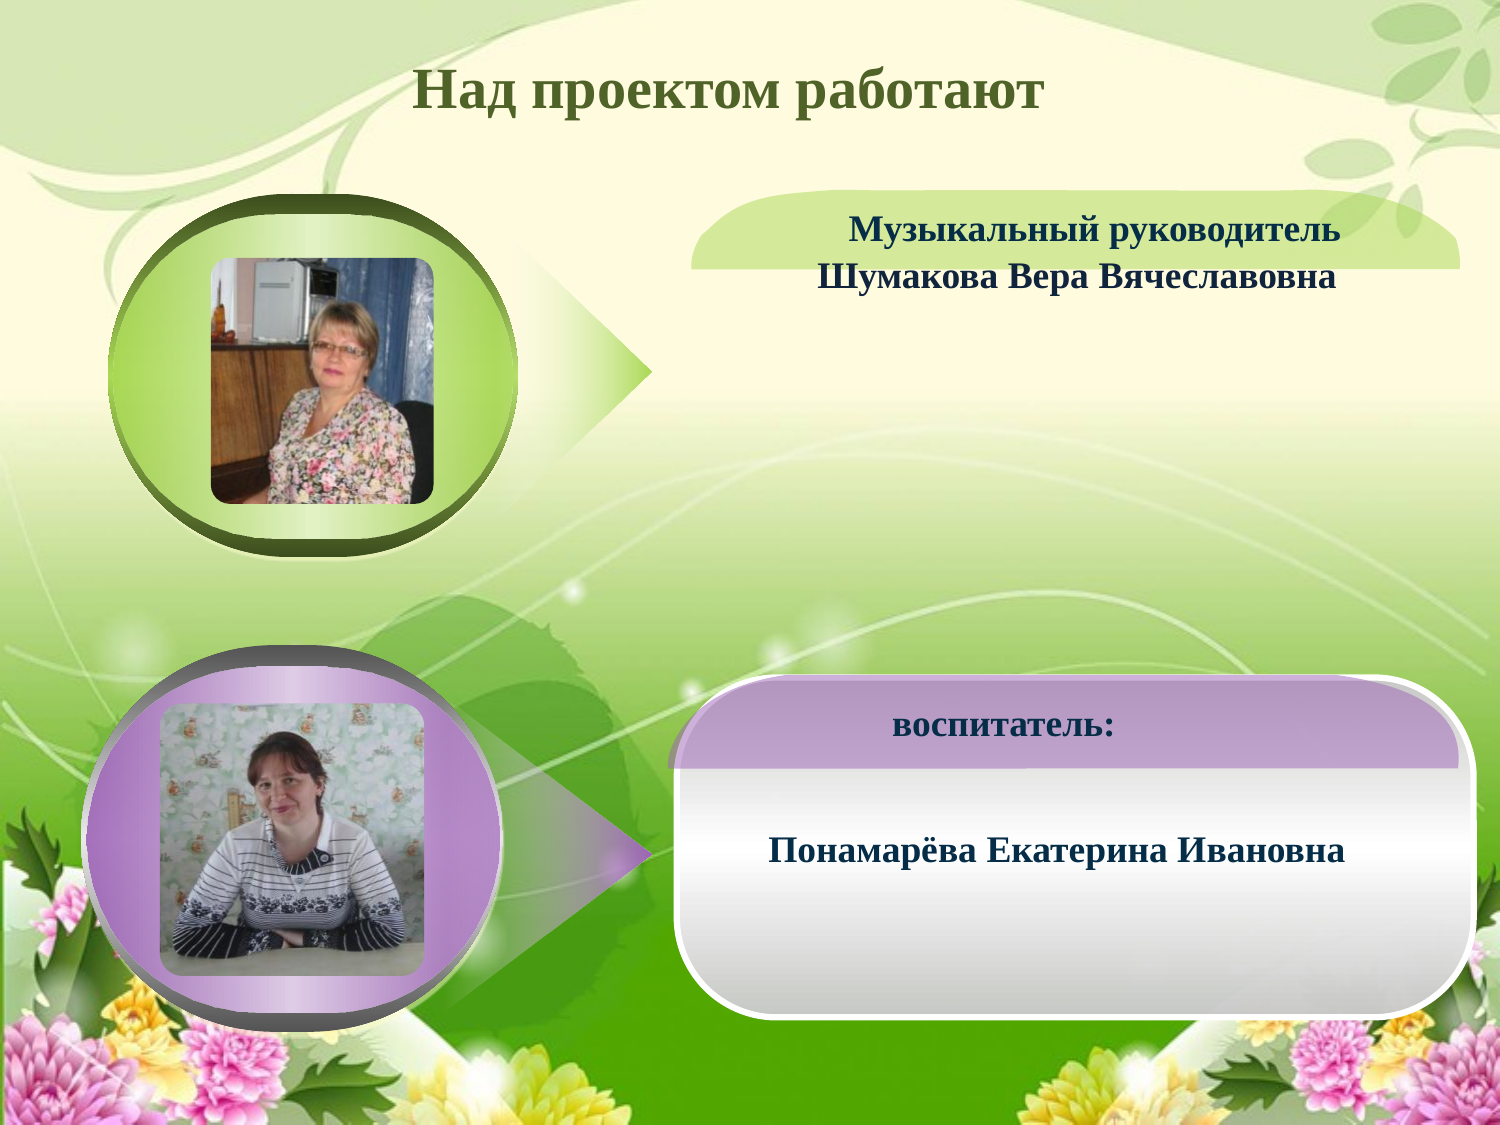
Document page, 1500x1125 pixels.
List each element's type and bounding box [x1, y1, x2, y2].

text_box [107, 193, 519, 558]
picture [0, 0, 1500, 1125]
text_box [80, 644, 504, 1033]
